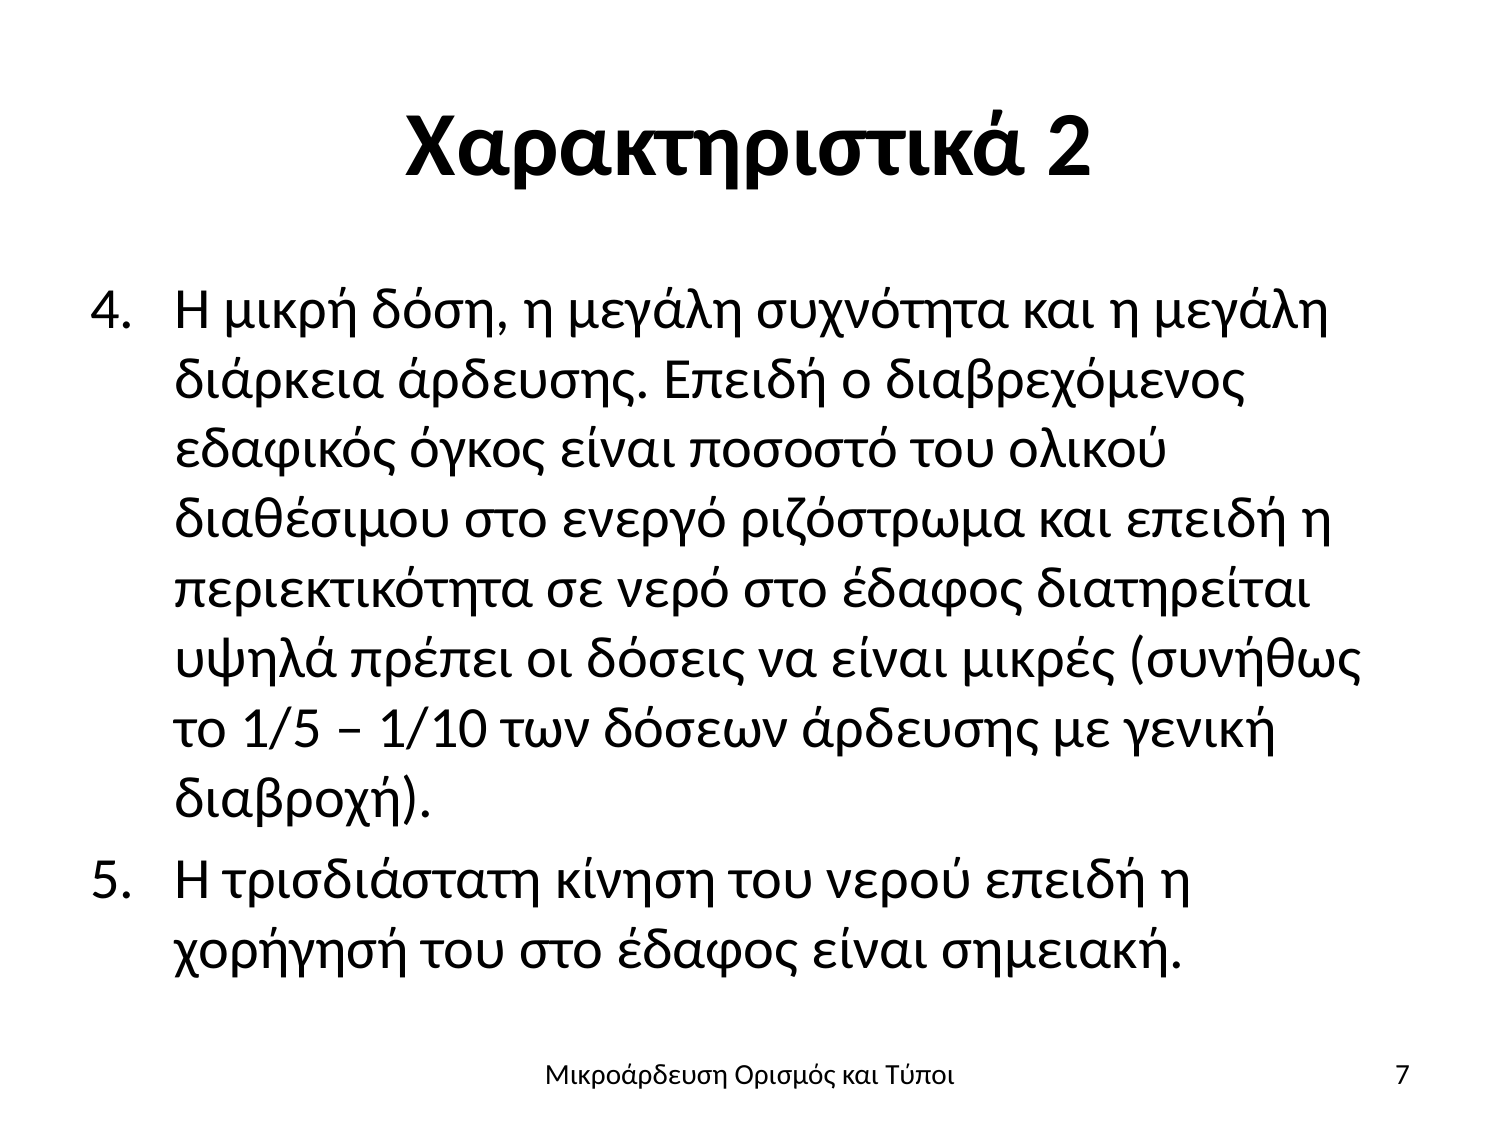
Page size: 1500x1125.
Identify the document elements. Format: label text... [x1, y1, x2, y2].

slide_number 7 [1074, 1042, 1425, 1103]
footer Μικροάρδευση Ορισμός και Τύποι [512, 1042, 988, 1103]
list Η μικρή δόση, η μεγάλη συχνότητα και η μεγάλη διάρκεια άρδευσης. Επειδή ο διαβρεχόμενος εδαφικός όγκος είναι ποσοστό του ολικού διαθέσιμου στο ενεργό ριζόστρωμα και επειδή η περιεκτικότητα σε νερό στο έδαφος διατηρείται υψηλά πρέπει οι δόσεις να είναι μικρές (συνήθως το 1/5 – 1/10 των δόσεων άρδευσης με γενική διαβροχή). Η τρισδιάστατη κίνηση του νερού επειδή η χορήγησή του στο έδαφος είναι σημειακή. [75, 262, 1425, 1005]
title Χαρακτηριστικά 2 [75, 45, 1425, 233]
